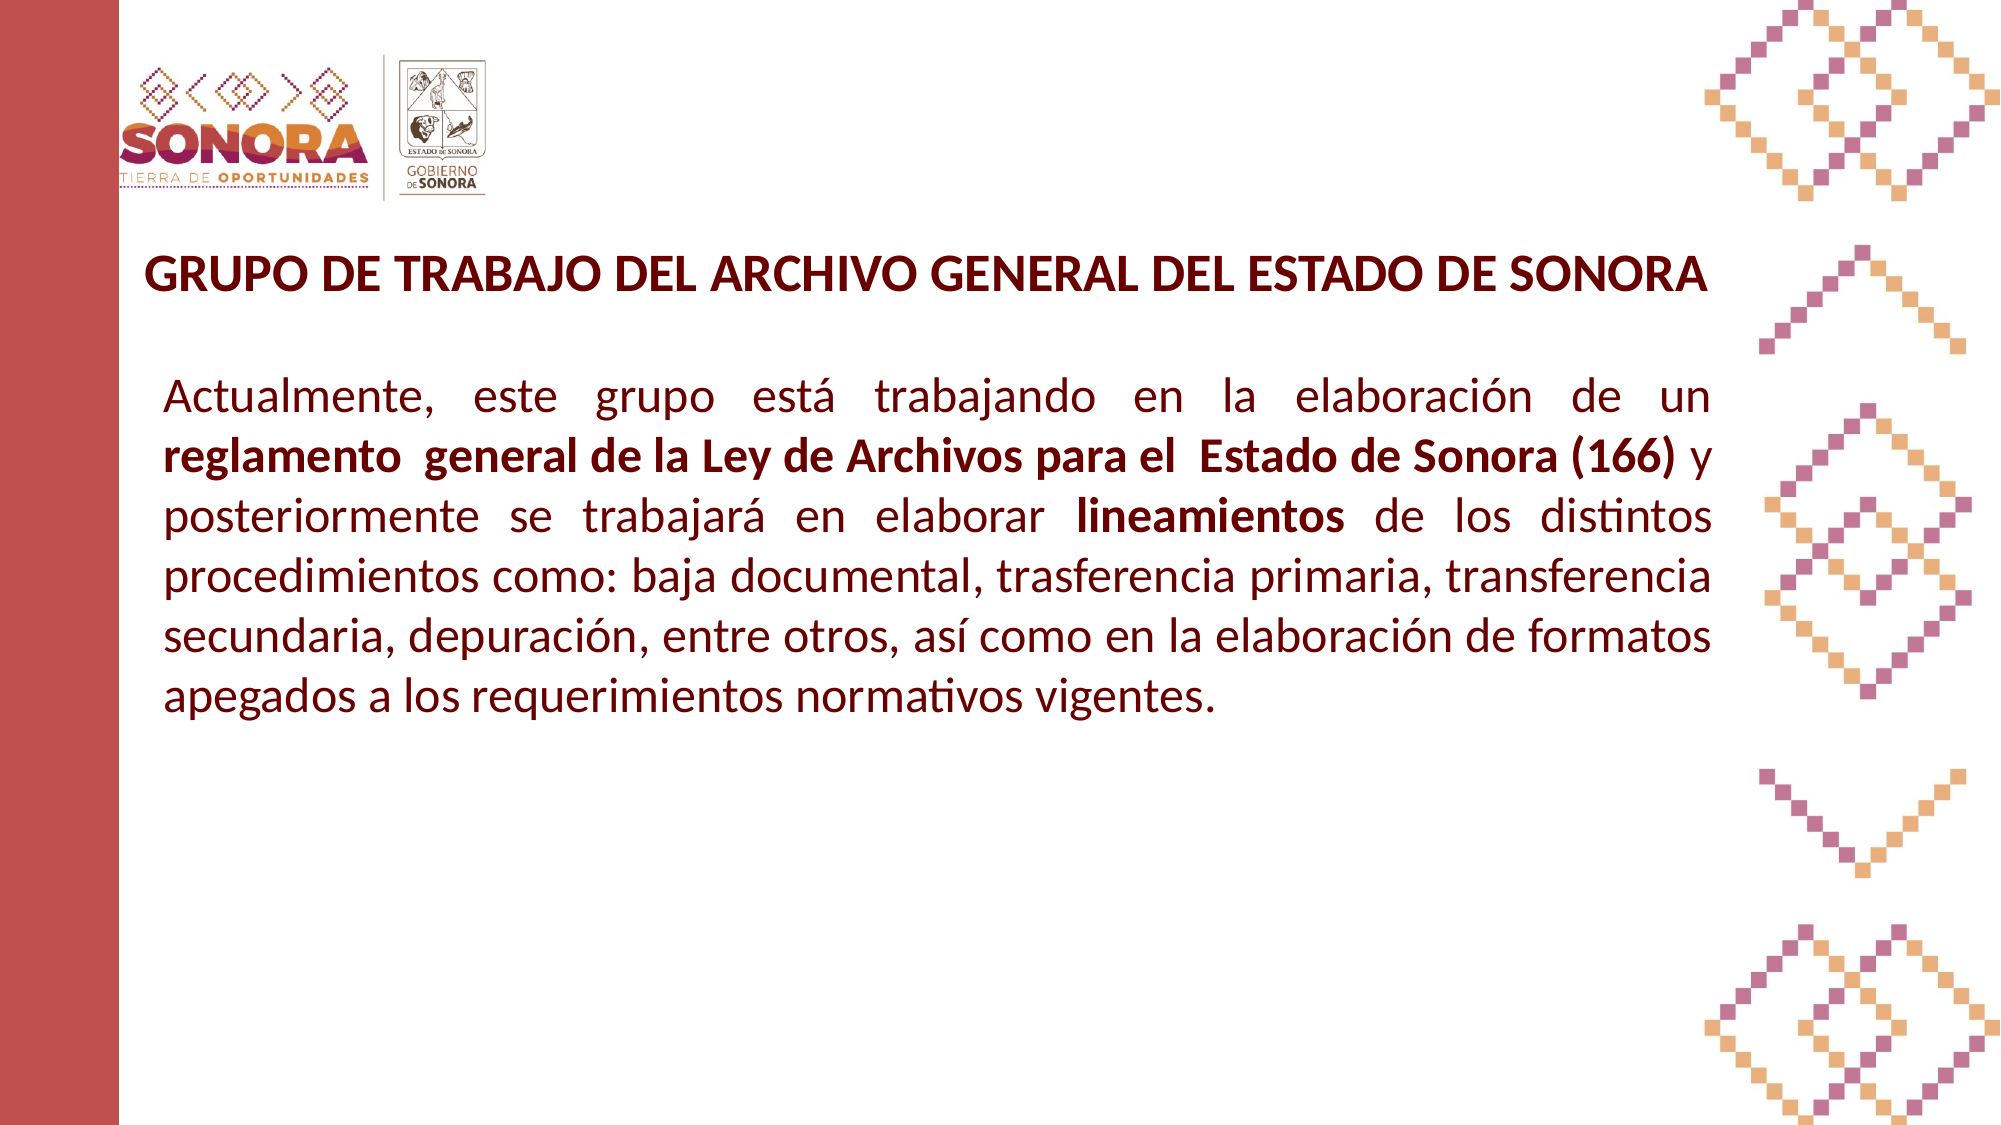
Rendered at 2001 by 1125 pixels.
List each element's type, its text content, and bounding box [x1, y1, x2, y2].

title GRUPO DE TRABAJO DEL ARCHIVO GENERAL DEL ESTADO DE SONORA [144, 237, 1732, 304]
list Actualmente, este grupo está trabajando en la elaboración de un reglamento general de la Ley de Archivos para el Estado de Sonora (166) y posteriormente se trabajará en elaborar lineamientos de los distintos procedimientos como: baja documental, trasferencia primaria, transferencia secundaria, depuración, entre otros, así como en la elaboración de formatos apegados a los requerimientos normativos vigentes. [163, 362, 1714, 787]
picture [119, 0, 2000, 1125]
